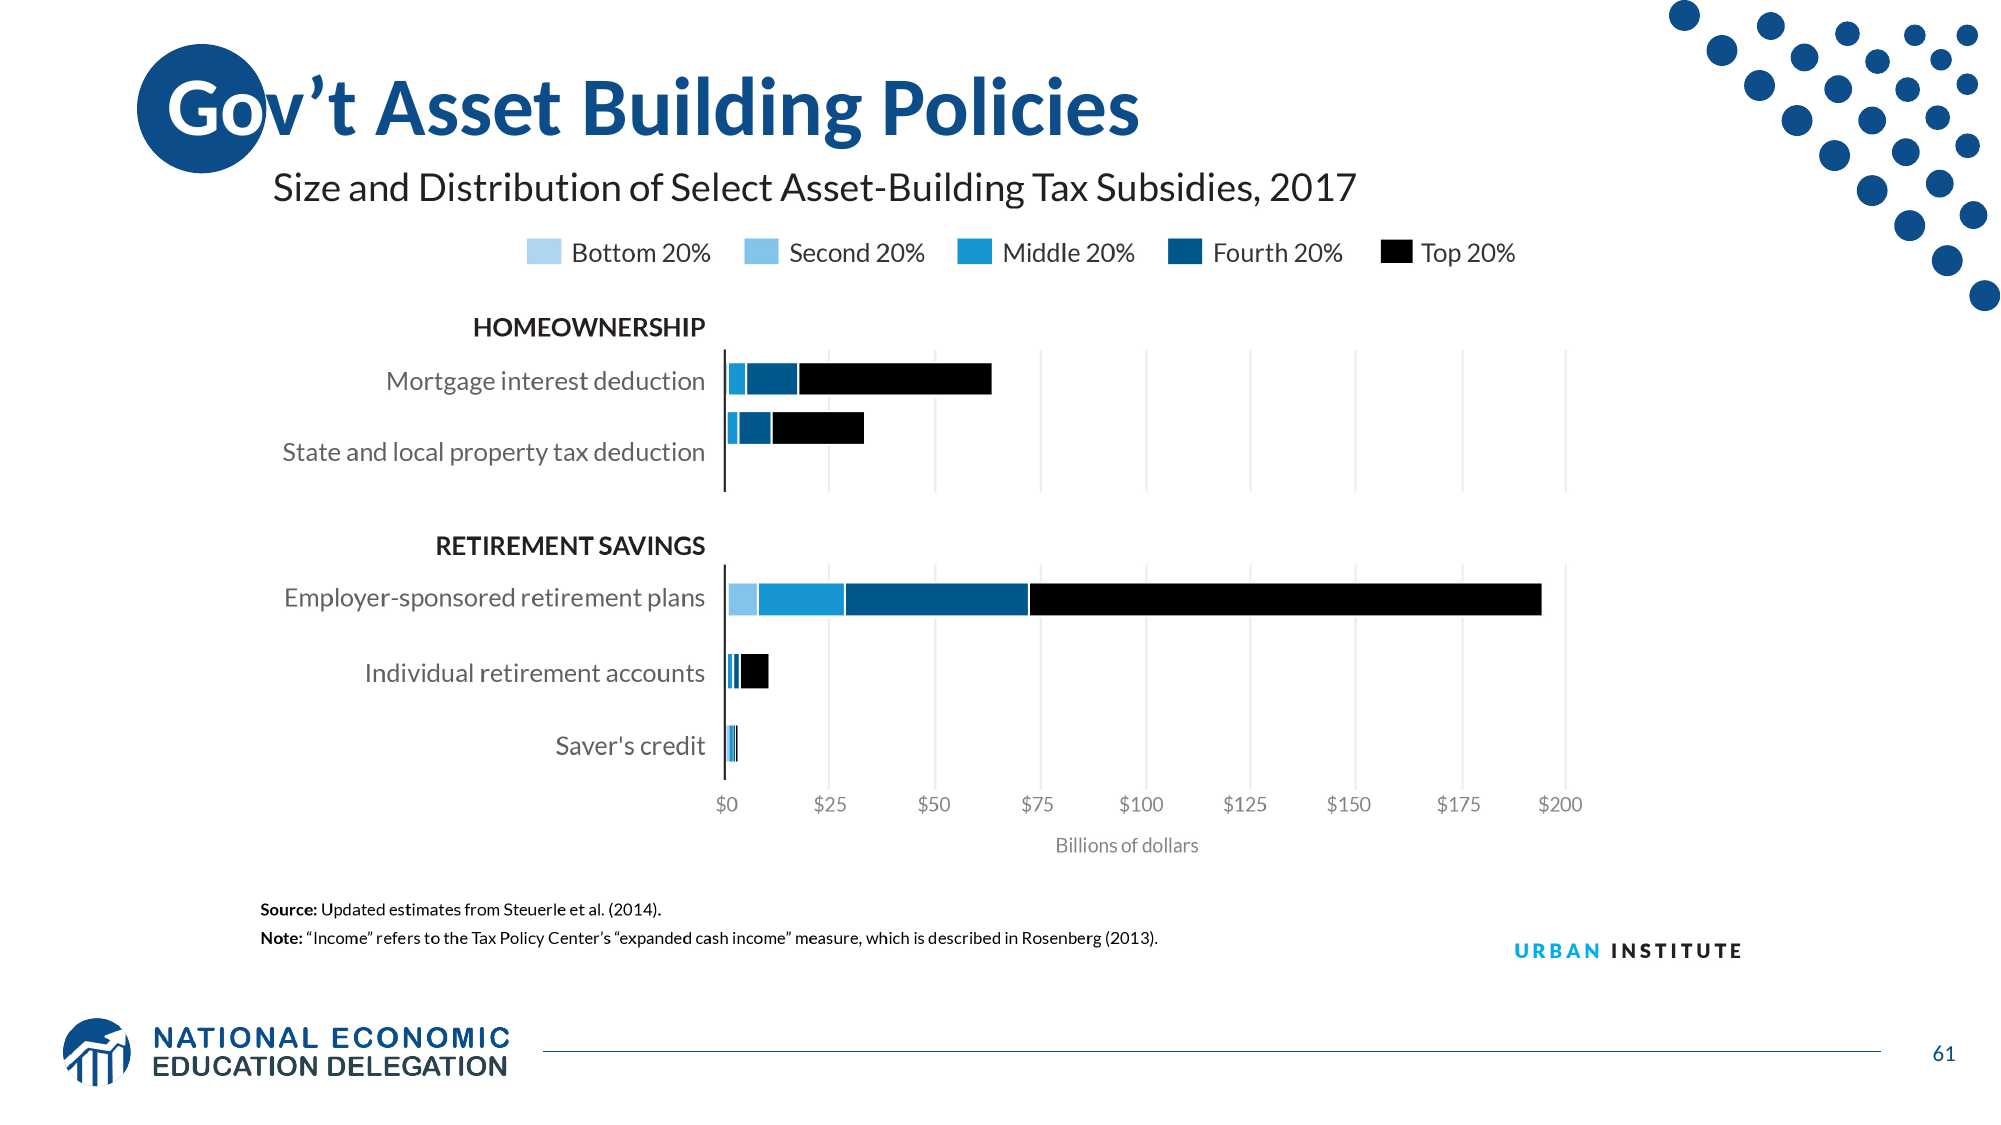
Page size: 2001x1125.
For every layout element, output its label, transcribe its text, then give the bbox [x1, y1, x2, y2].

slide_number 61 [1521, 1022, 1972, 1082]
picture [55, 1013, 520, 1091]
title Gov’t Asset Building Policies [152, 0, 1878, 218]
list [256, 156, 1744, 969]
